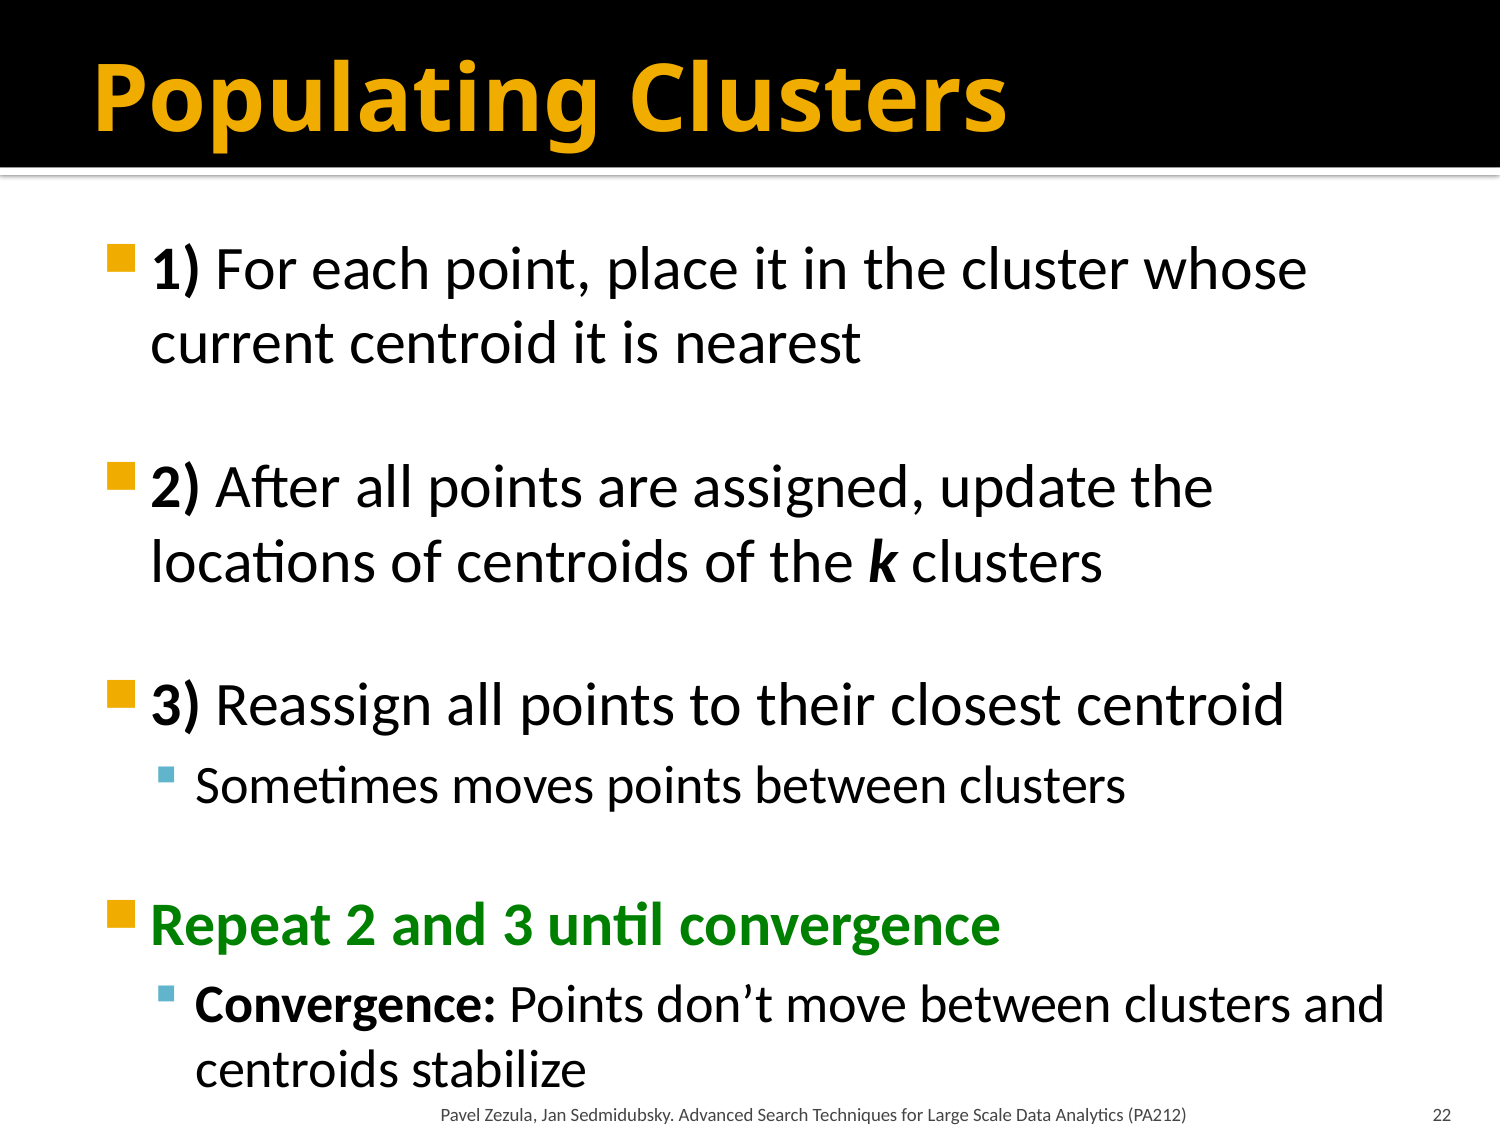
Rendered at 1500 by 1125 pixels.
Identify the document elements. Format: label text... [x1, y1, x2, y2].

title Populating Clusters [75, 12, 1425, 175]
footer Pavel Zezula, Jan Sedmidubsky. Advanced Search Techniques for Large Scale Data Analytics (PA212) [433, 1080, 1337, 1125]
list 1) For each point, place it in the cluster whose current centroid it is nearest 2) After all points are assigned, update the locations of centroids of the k clusters 3) Reassign all points to their closest centroid Sometimes moves points between clusters Repeat 2 and 3 until convergence Convergence: Points don’t move between clusters and centroids stabilize [75, 212, 1463, 1113]
slide_number 22 [1345, 1080, 1467, 1125]
